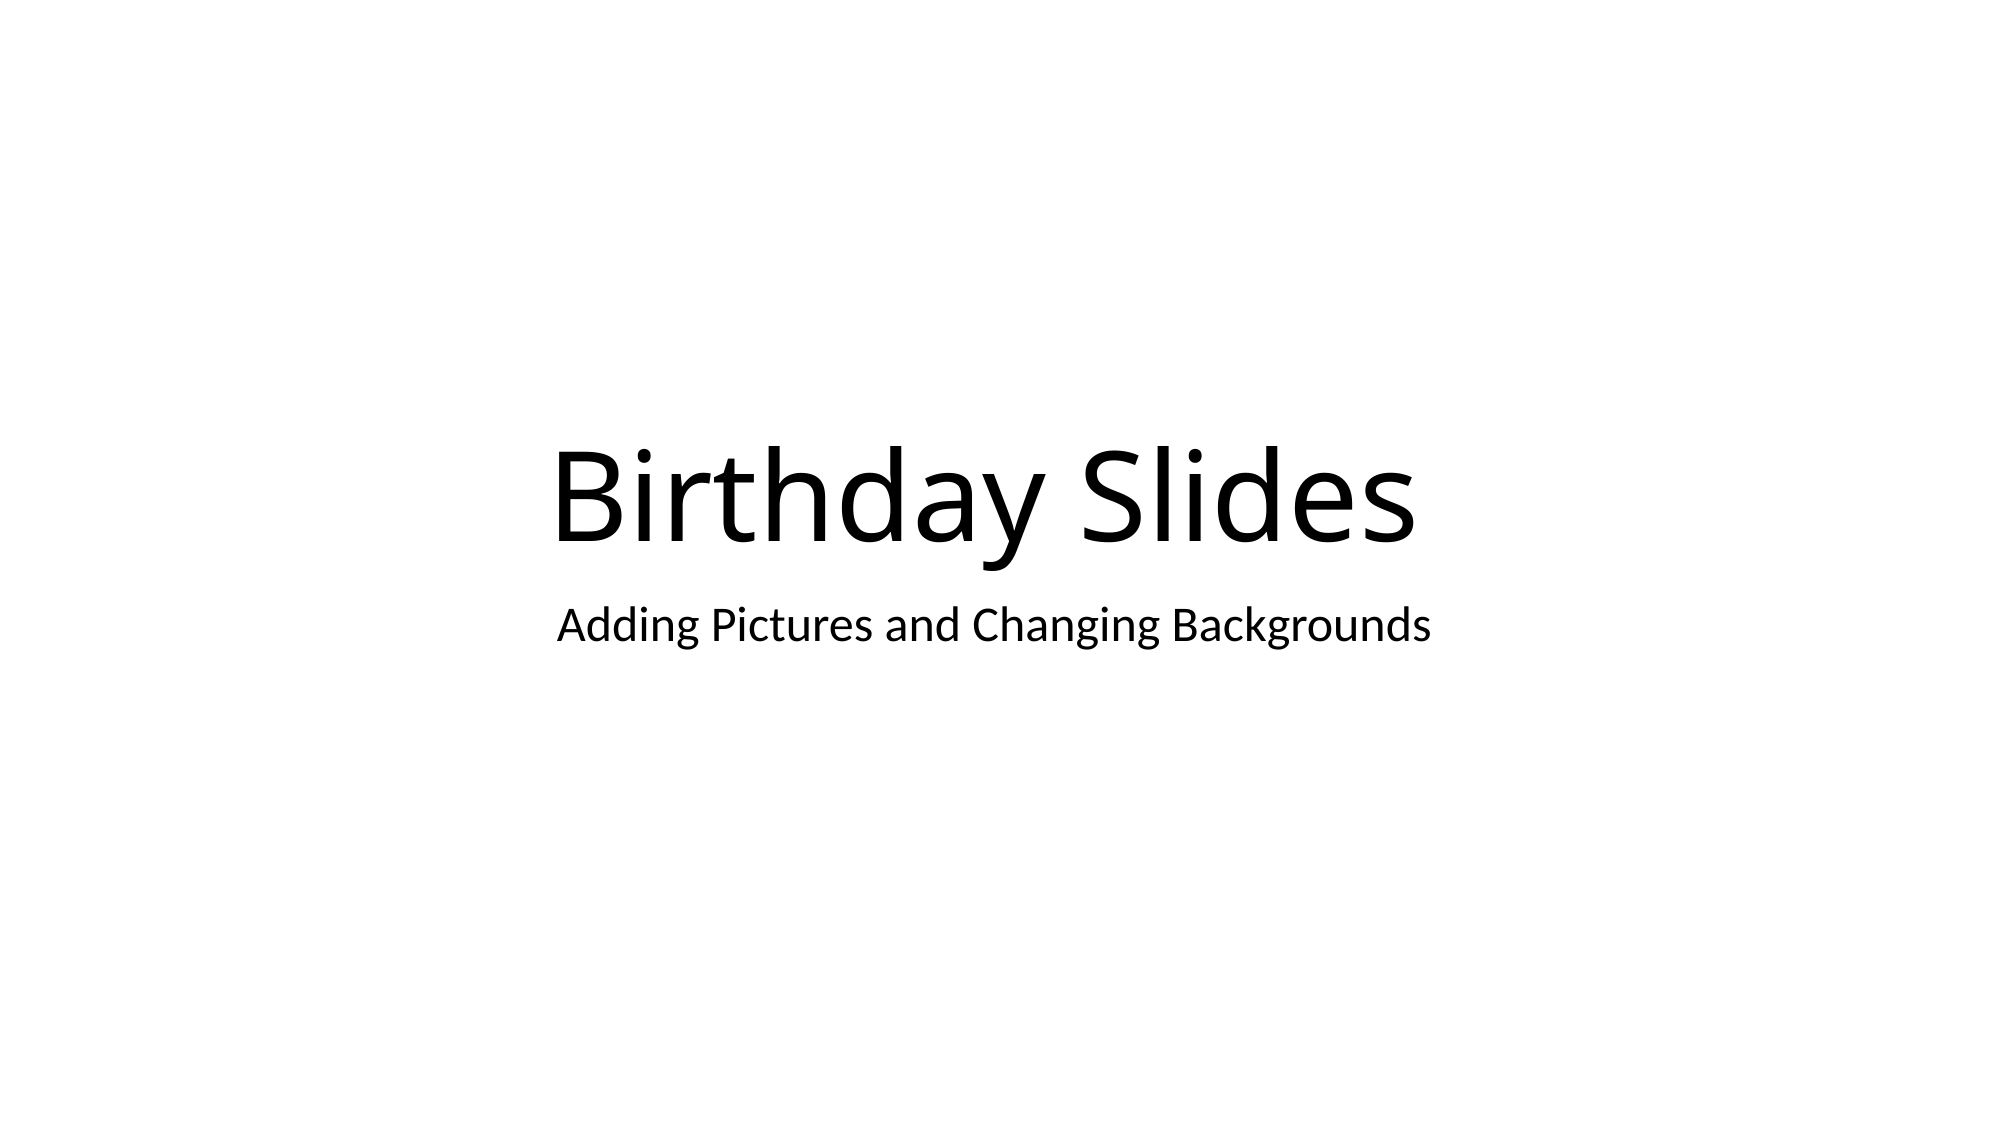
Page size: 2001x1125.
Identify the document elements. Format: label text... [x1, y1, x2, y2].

title Birthday Slides [249, 184, 1750, 576]
subtitle Adding Pictures and Changing Backgrounds [249, 590, 1750, 863]
